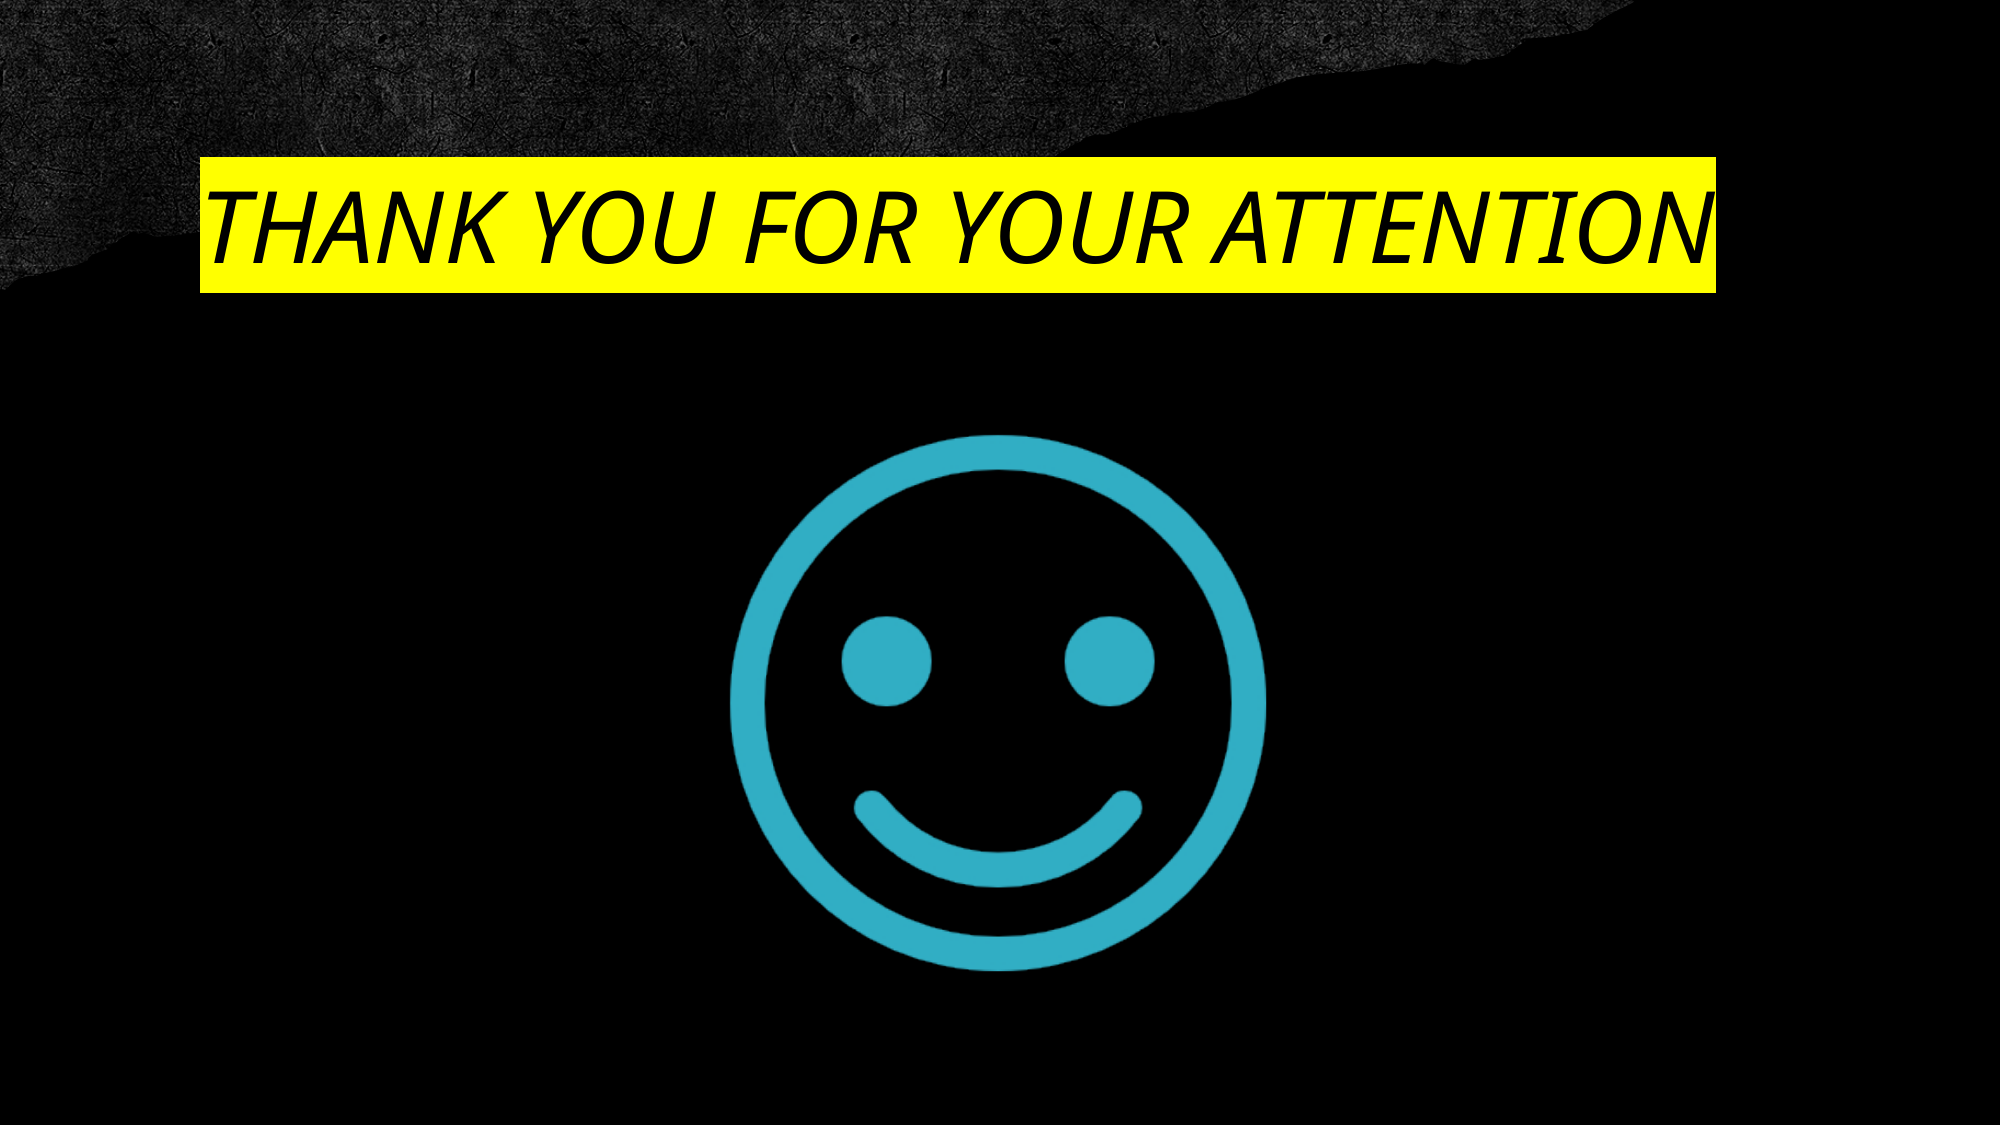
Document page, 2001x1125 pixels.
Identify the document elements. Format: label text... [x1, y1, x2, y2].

text_box [0, 0, 2000, 1125]
picture [664, 369, 1333, 1038]
title THANK YOU FOR YOUR ATTENTION [114, 149, 1802, 275]
text_box [0, 0, 1636, 291]
